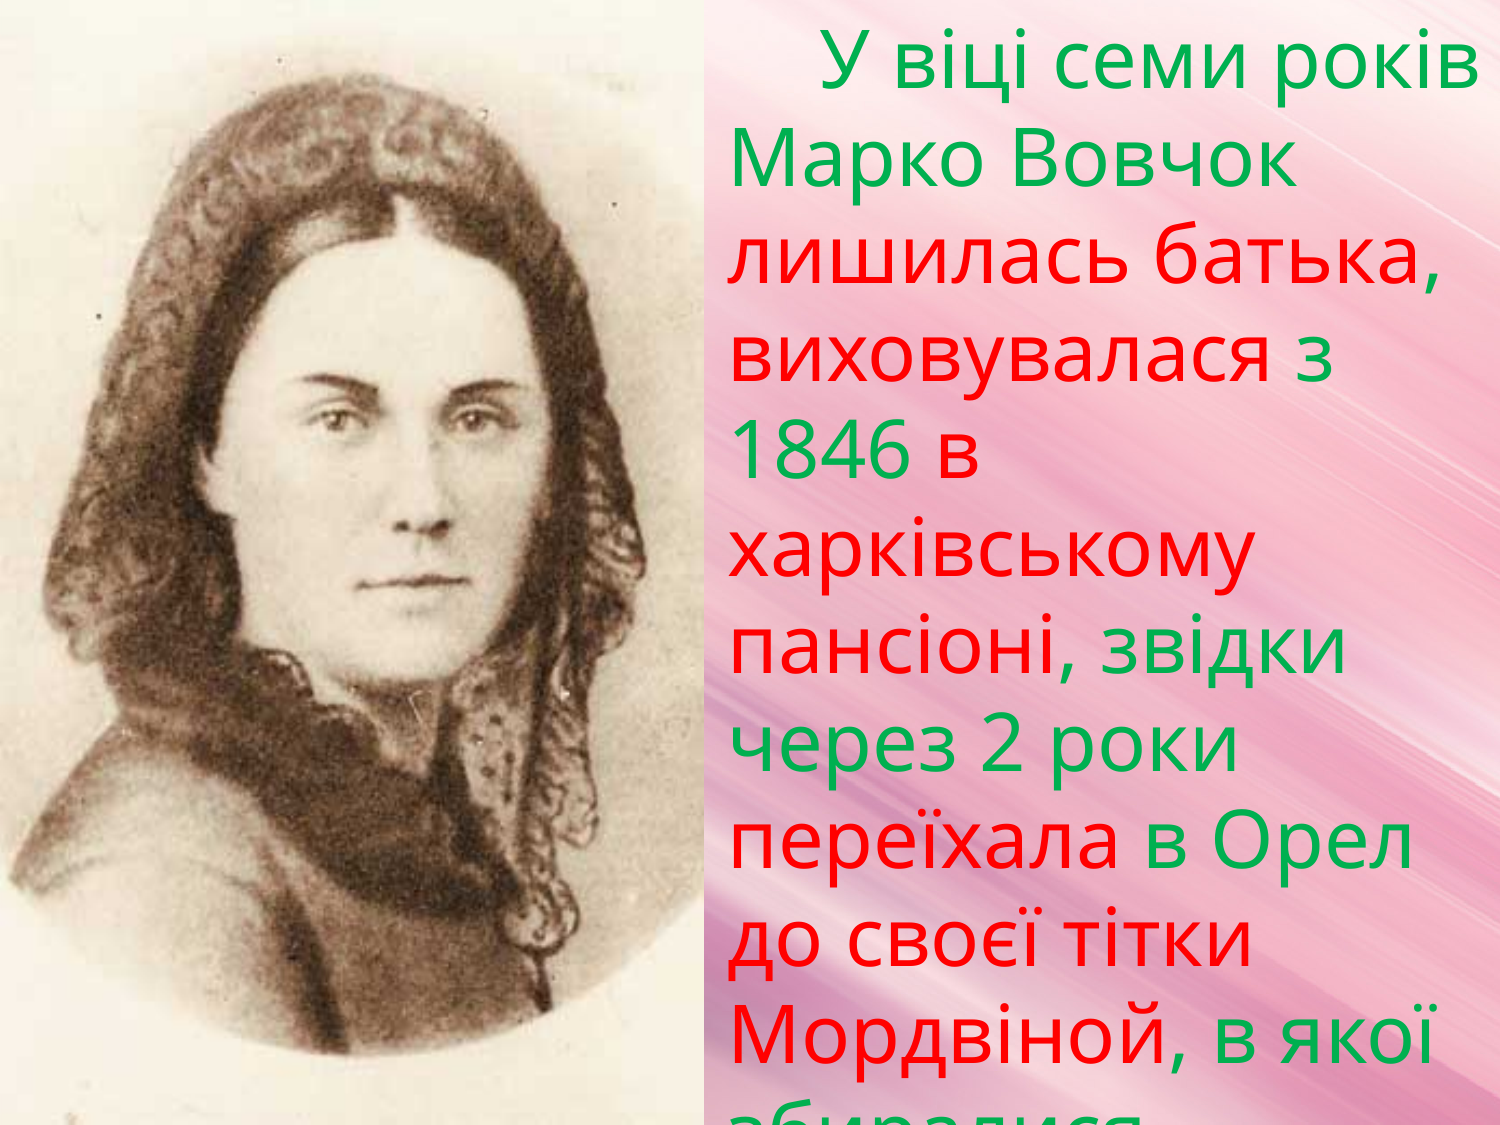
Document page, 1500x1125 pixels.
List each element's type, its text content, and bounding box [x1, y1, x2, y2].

list У віці семи років Марко Вовчок лишилась батька, виховувалася з 1846 в харківському пансіоні, звідки через 2 роки переїхала в Орел до своєї тітки Мордвіной, в якої збиралися найбільш видатні представники інтелігенції Орла. [704, 0, 1500, 1125]
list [0, 0, 704, 1125]
